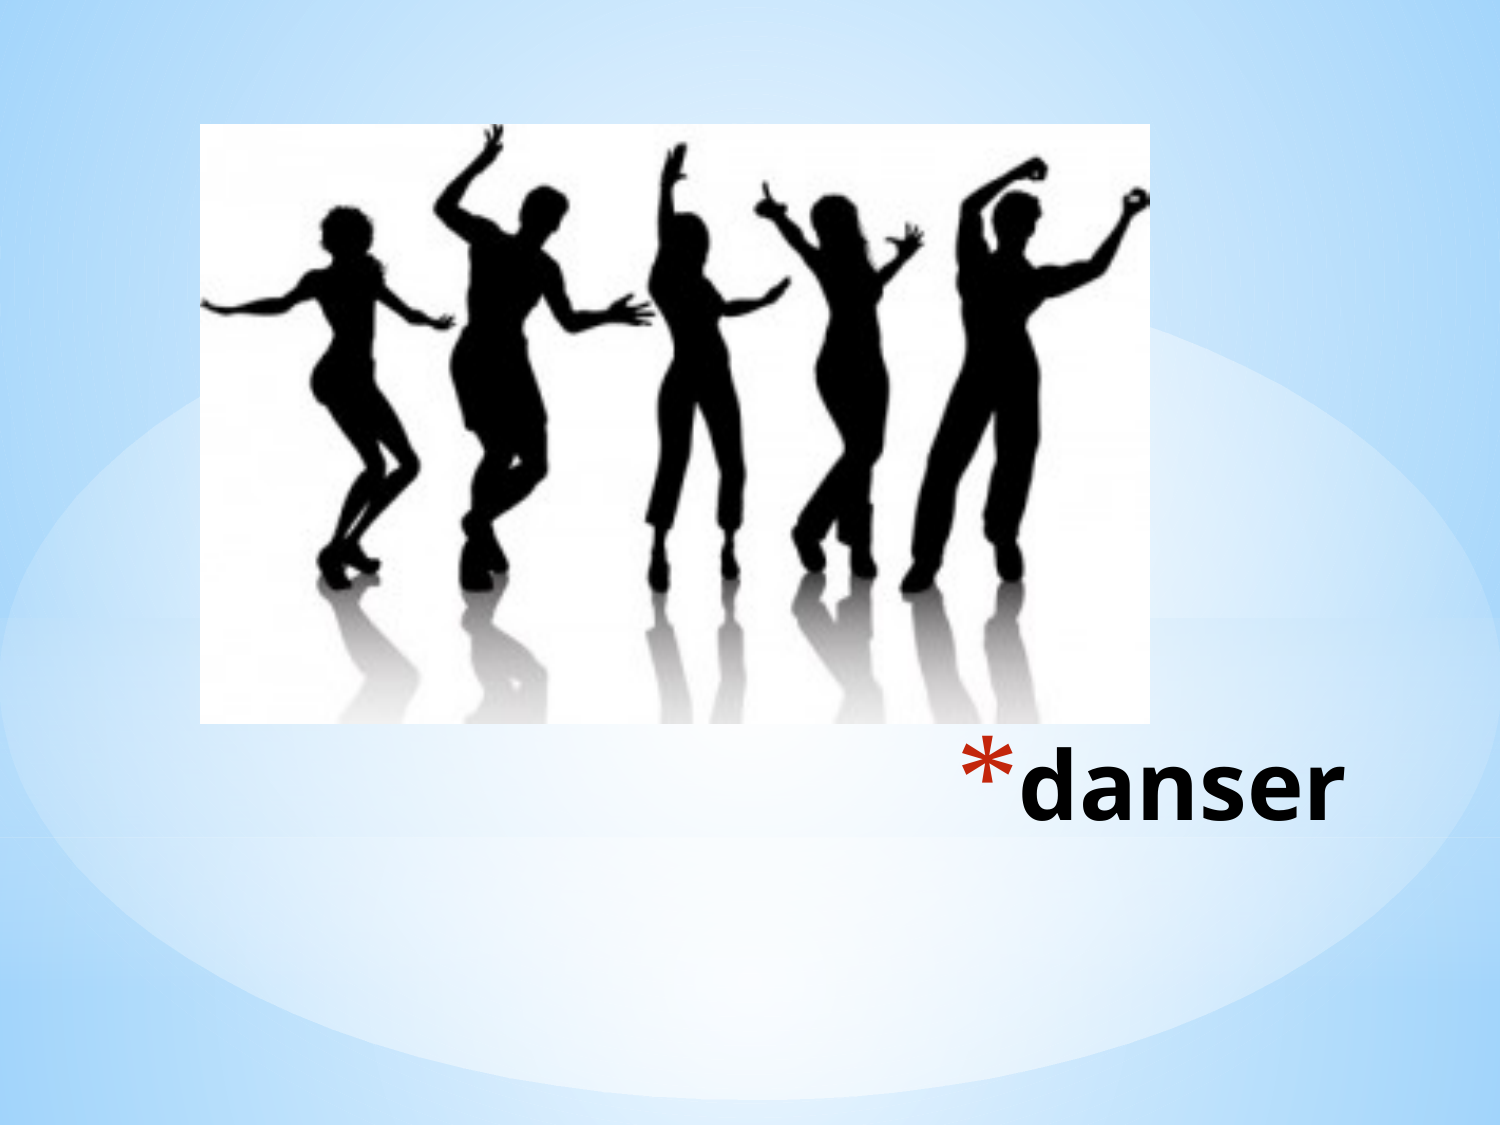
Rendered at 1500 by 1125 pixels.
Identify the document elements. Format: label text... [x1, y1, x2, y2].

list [199, 124, 1151, 724]
title danser [294, 717, 1363, 905]
